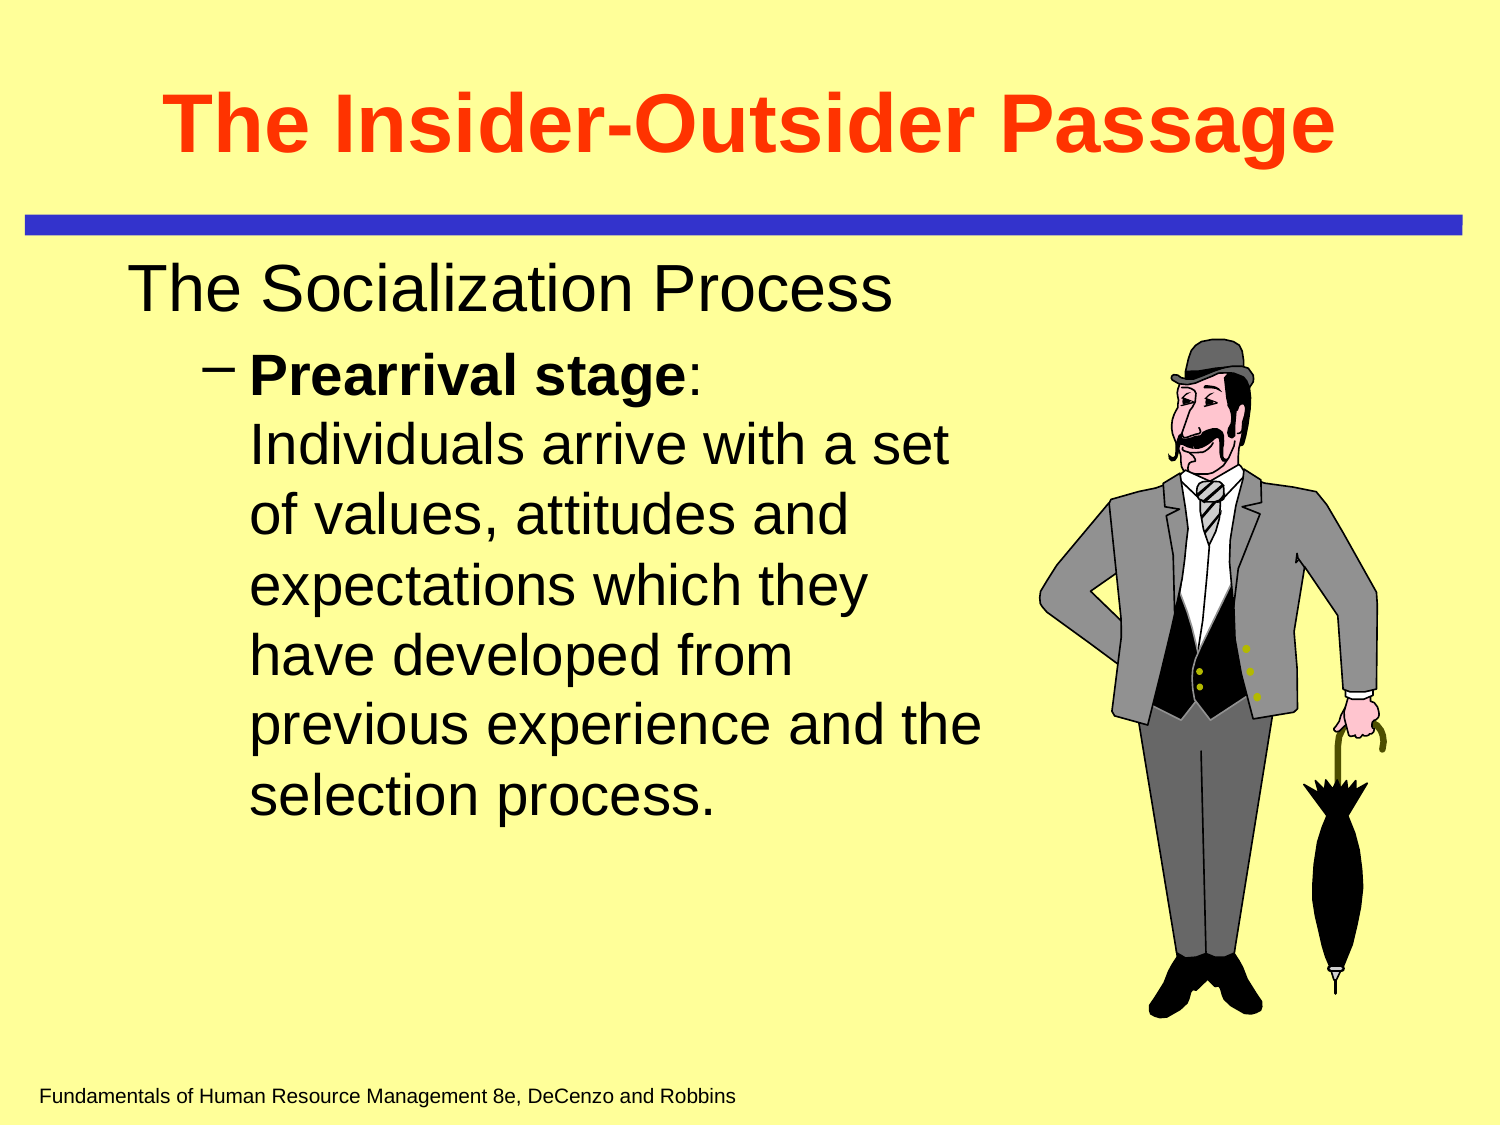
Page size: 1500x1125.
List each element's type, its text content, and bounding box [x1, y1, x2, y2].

list The Socialization Process Prearrival stage: Individuals arrive with a set of values, attitudes and expectations which they have developed from previous experience and the selection process. [112, 237, 1026, 1038]
title The Insider-Outsider Passage [112, 24, 1388, 213]
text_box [1037, 337, 1393, 1023]
footer Fundamentals of Human Resource Management 8e, DeCenzo and Robbins [0, 1074, 776, 1125]
